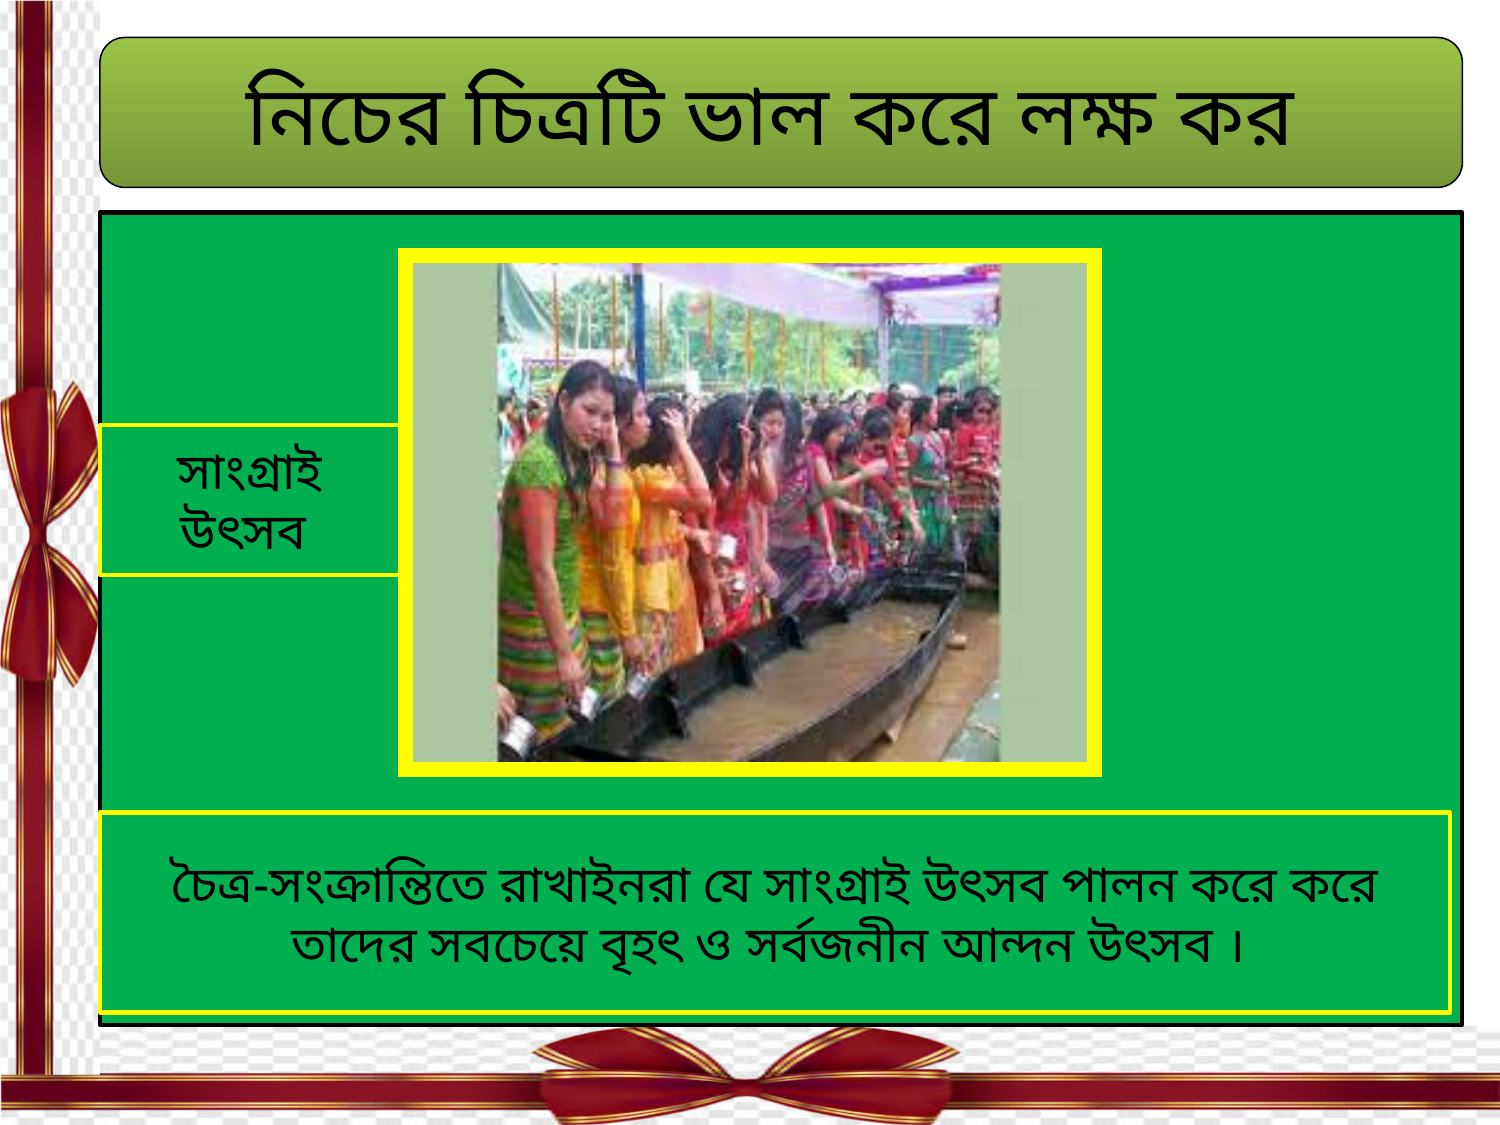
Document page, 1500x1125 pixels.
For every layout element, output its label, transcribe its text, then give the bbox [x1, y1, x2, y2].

picture [0, 1, 1500, 1125]
text_box [98, 210, 1464, 1023]
text_box নিচের চিত্রটি ভাল করে লক্ষ কর [99, 36, 1464, 189]
text_box চৈত্র-সংক্রান্তিতে রাখাইনরা যে সাংগ্রাই উৎসব পালন করে করে তাদের সবচেয়ে বৃহৎ ও সর্বজনীন আন্দন উৎসব । [98, 810, 1452, 1015]
text_box সাংগ্রাই উৎসব [98, 423, 402, 485]
